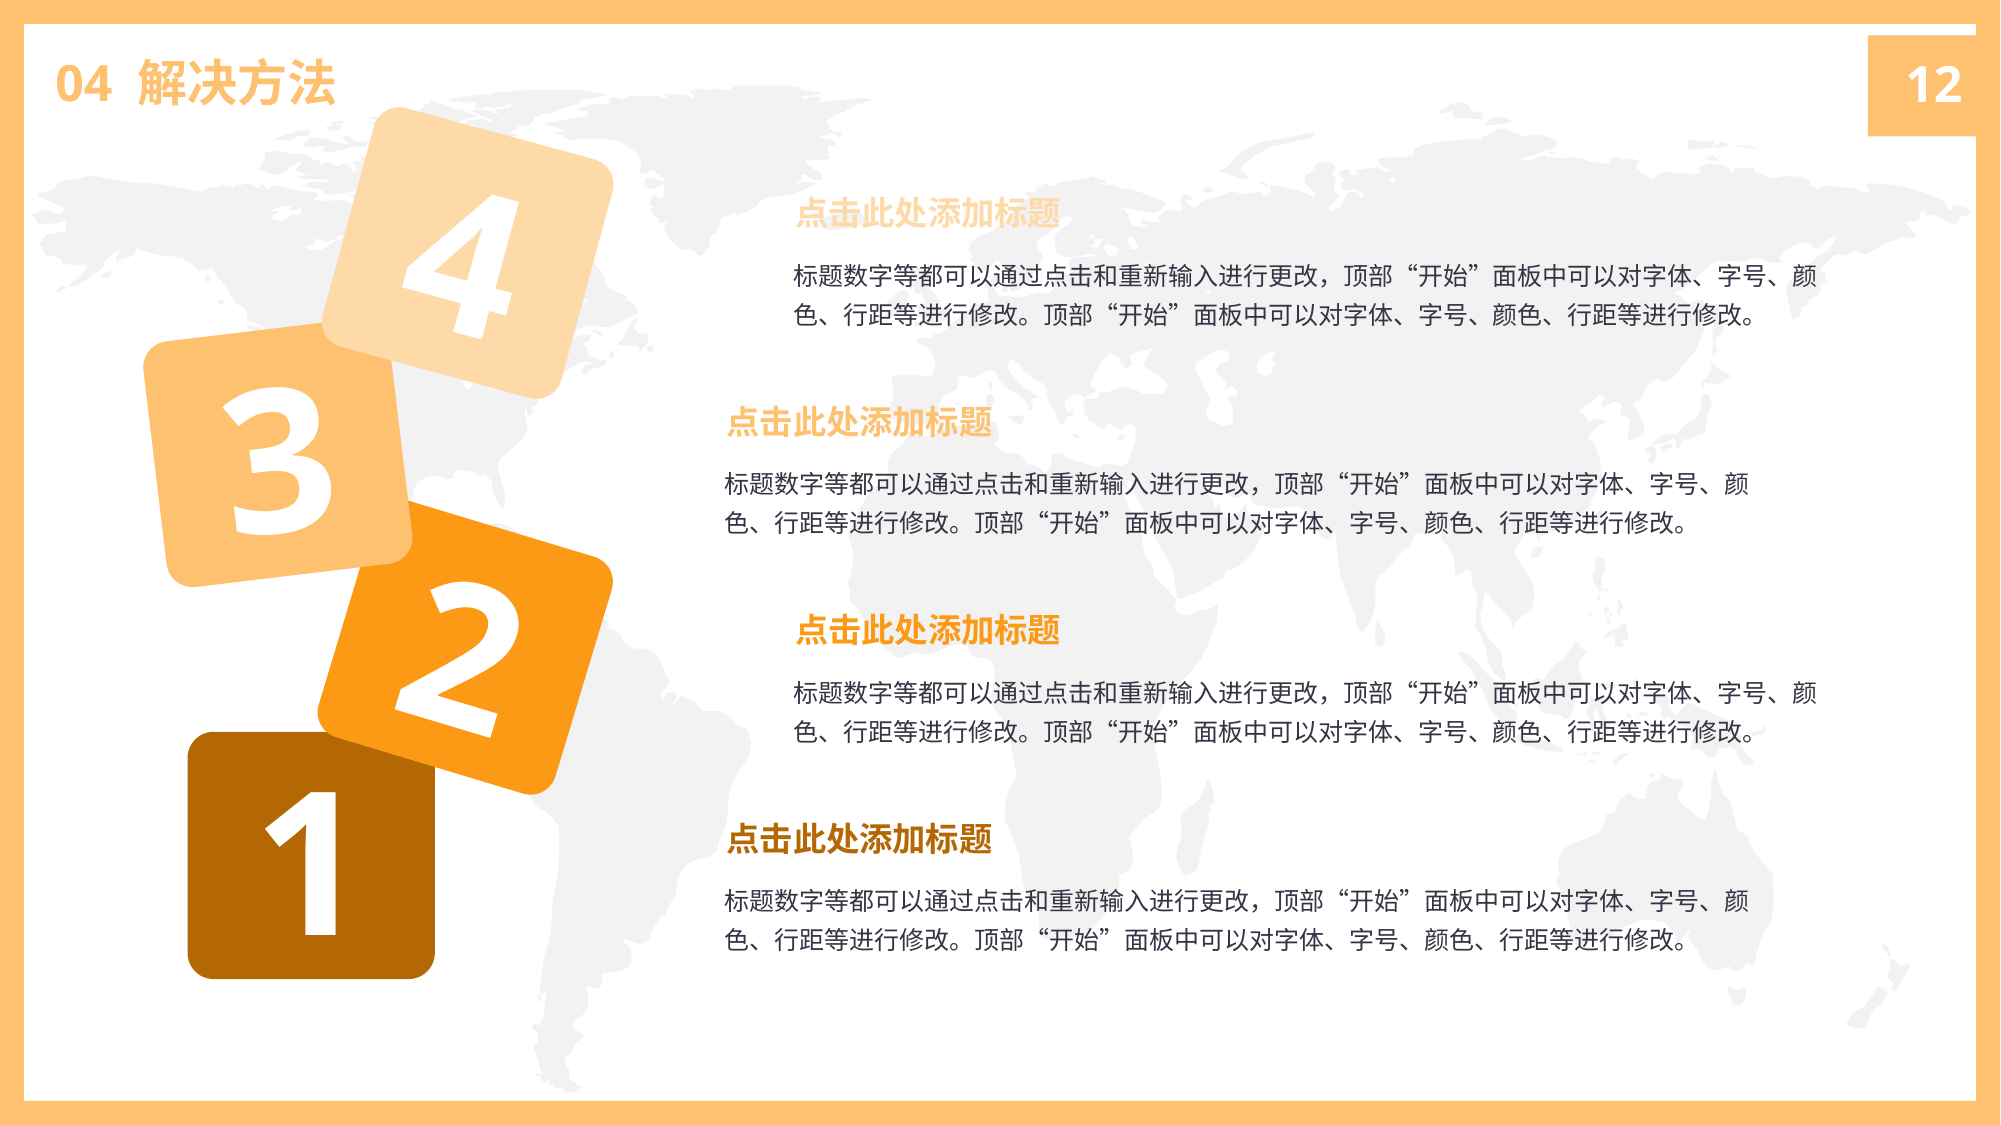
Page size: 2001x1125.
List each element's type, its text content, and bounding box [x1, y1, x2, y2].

list 04 解决方法 [40, 41, 910, 130]
text_box 3 [142, 321, 414, 589]
text_box 2 [316, 500, 614, 796]
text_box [710, 798, 1772, 964]
list 12 [1867, 35, 2000, 137]
text_box 4 [320, 106, 615, 400]
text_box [778, 590, 1841, 755]
text_box 1 [186, 730, 436, 981]
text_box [710, 381, 1772, 547]
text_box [778, 172, 1841, 338]
